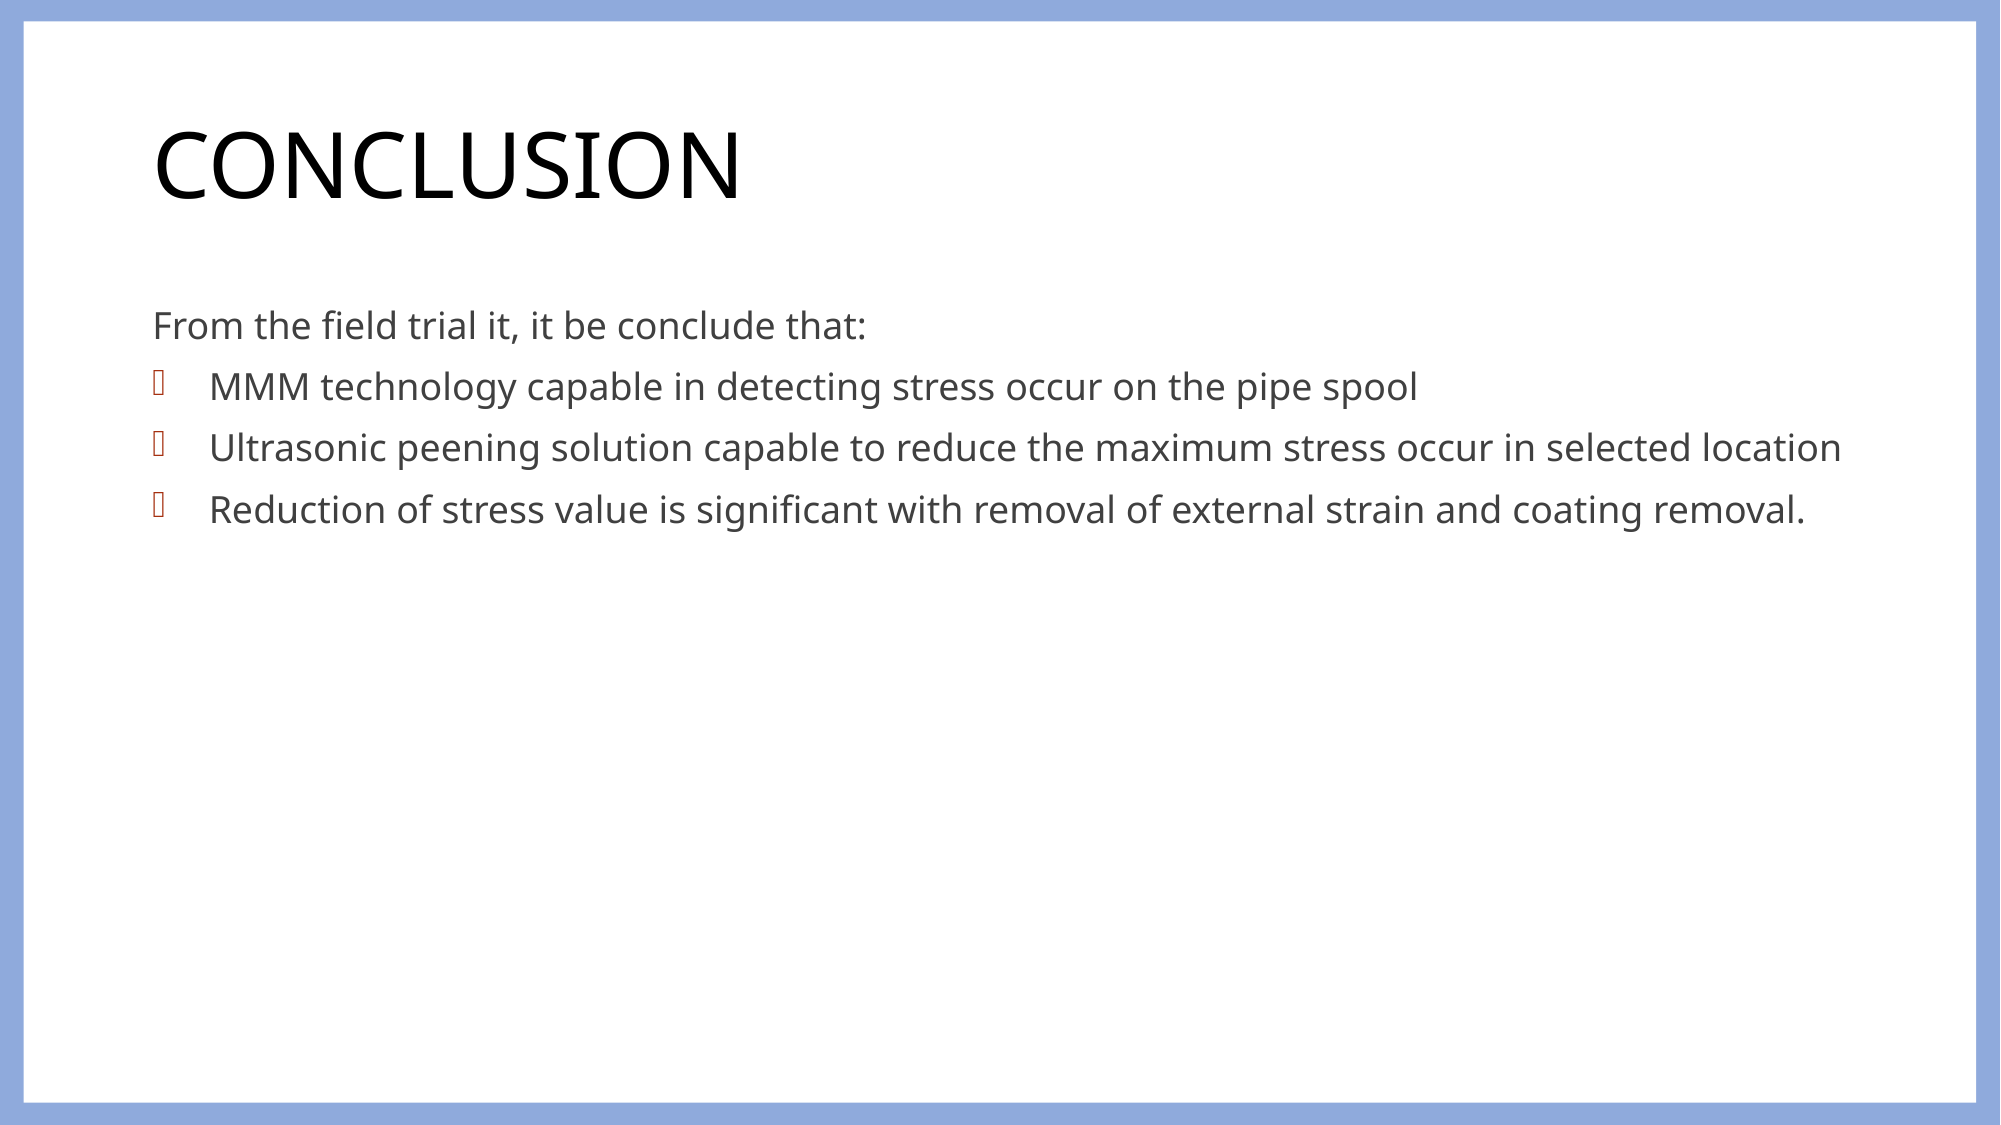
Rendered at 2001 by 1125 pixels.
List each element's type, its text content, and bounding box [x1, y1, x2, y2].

list From the field trial it, it be conclude that: MMM technology capable in detecting stress occur on the pipe spool Ultrasonic peening solution capable to reduce the maximum stress occur in selected location Reduction of stress value is significant with removal of external strain and coating removal. [137, 299, 1863, 1014]
title CONCLUSION [137, 59, 1863, 278]
